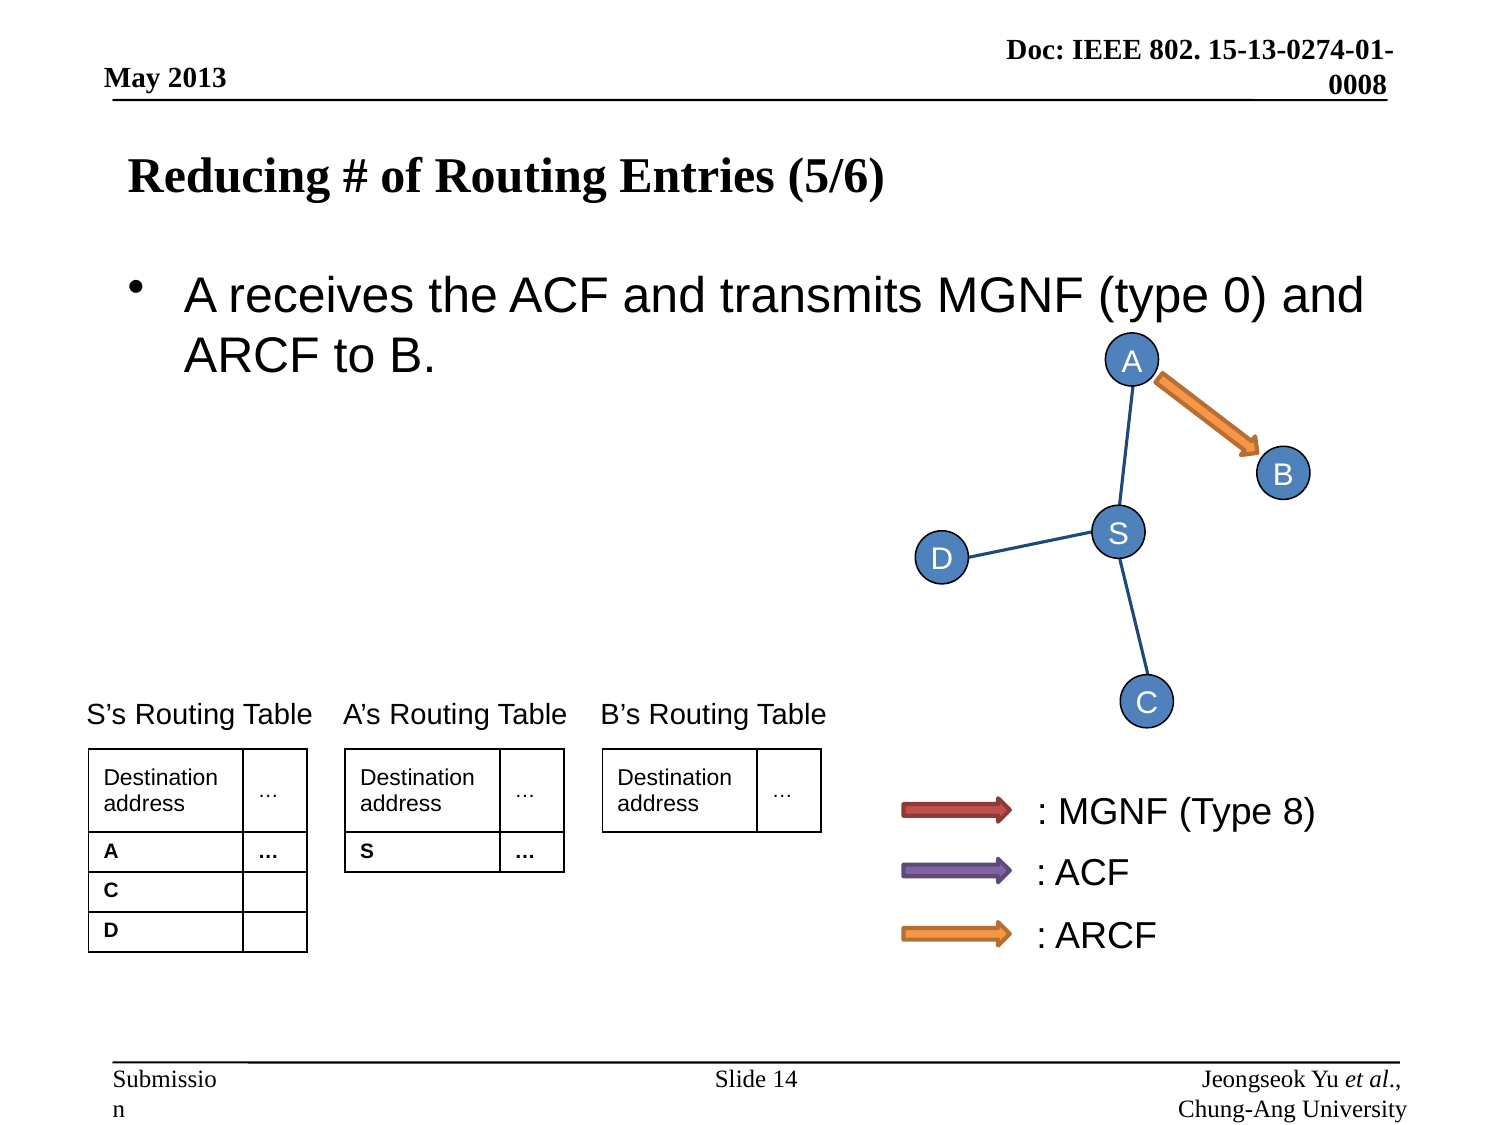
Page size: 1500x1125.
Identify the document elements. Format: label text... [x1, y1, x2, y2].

title Reducing # of Routing Entries (5/6) [112, 112, 1388, 232]
text_box S’s Routing Table [71, 687, 328, 738]
text_box A [1105, 332, 1159, 386]
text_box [968, 531, 1093, 558]
table_cell … [244, 833, 306, 871]
text_box A’s Routing Table [328, 687, 583, 738]
table_cell A [89, 833, 242, 871]
text_box : MGNF (Type 8) [1022, 779, 1332, 840]
table_cell [244, 873, 306, 911]
table_cell D [89, 913, 242, 951]
text_box B’s Routing Table [585, 687, 843, 738]
table_header Destination address [89, 750, 242, 831]
text_box C [1120, 675, 1174, 728]
text_box [901, 796, 1012, 824]
table_header … [244, 750, 306, 831]
table_cell … [501, 833, 563, 871]
text_box S [1091, 505, 1146, 559]
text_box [1119, 385, 1134, 505]
list A receives the ACF and transmits MGNF (type 0) and ARCF to B. [112, 255, 1388, 1000]
table_header … [501, 750, 563, 831]
table_cell C [89, 873, 242, 911]
table_cell [244, 913, 306, 951]
text_box B [1256, 446, 1310, 500]
text_box : ARCF [1021, 903, 1173, 964]
text_box : ACF [1021, 840, 1145, 900]
text_box [901, 856, 1012, 885]
table_header Destination address [346, 750, 499, 831]
text_box [1153, 370, 1260, 458]
text_box [901, 920, 1012, 948]
table_header Destination address [603, 750, 756, 831]
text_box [1119, 557, 1149, 675]
slide_number Slide 14 [712, 1061, 800, 1093]
text_box D [915, 530, 968, 584]
table_cell S [346, 833, 499, 871]
table_header … [758, 750, 820, 831]
